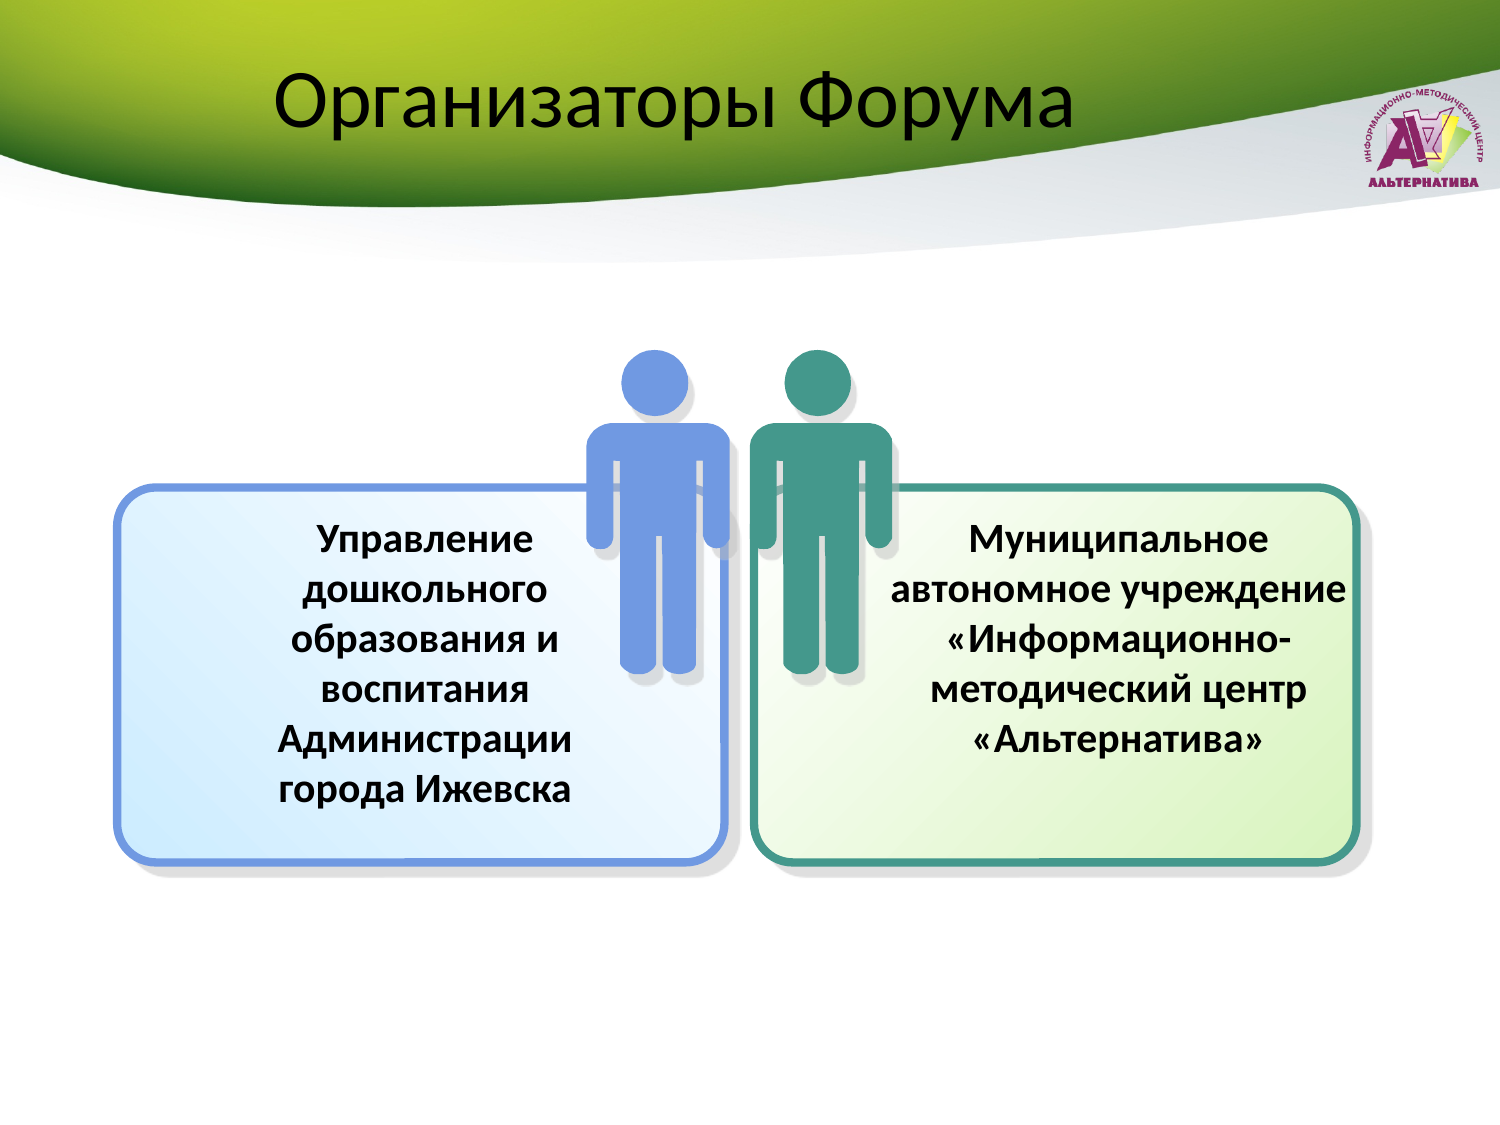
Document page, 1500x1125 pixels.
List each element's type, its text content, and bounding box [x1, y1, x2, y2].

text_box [749, 349, 1372, 863]
title Организаторы Форума [0, 0, 1350, 188]
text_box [116, 349, 730, 863]
picture [0, 0, 1500, 1125]
